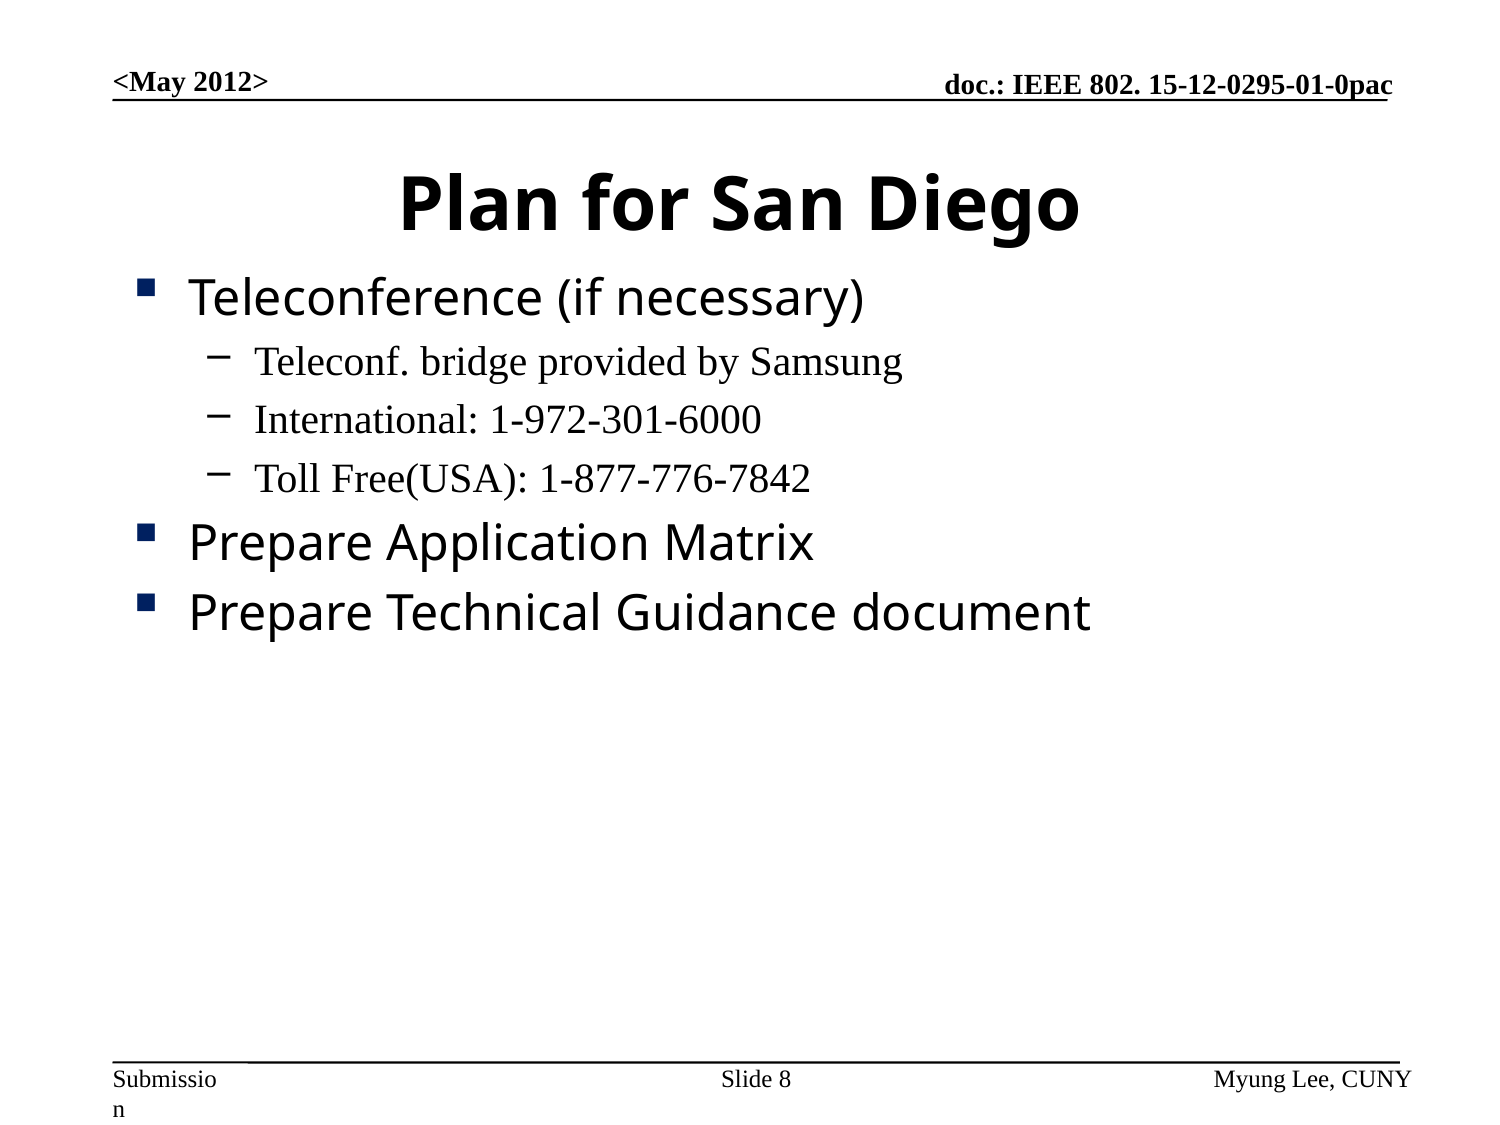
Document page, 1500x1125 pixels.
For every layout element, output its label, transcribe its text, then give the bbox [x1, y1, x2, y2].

slide_number Slide 8 [712, 1061, 800, 1093]
footer Myung Lee, CUNY [855, 1061, 1413, 1124]
title Plan for San Diego [112, 112, 1388, 288]
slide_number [112, 61, 376, 98]
list Teleconference (if necessary) Teleconf. bridge provided by Samsung International: 1-972-301-6000 Toll Free(USA): 1-877-776-7842 Prepare Application Matrix Prepare Technical Guidance document [116, 257, 1393, 934]
